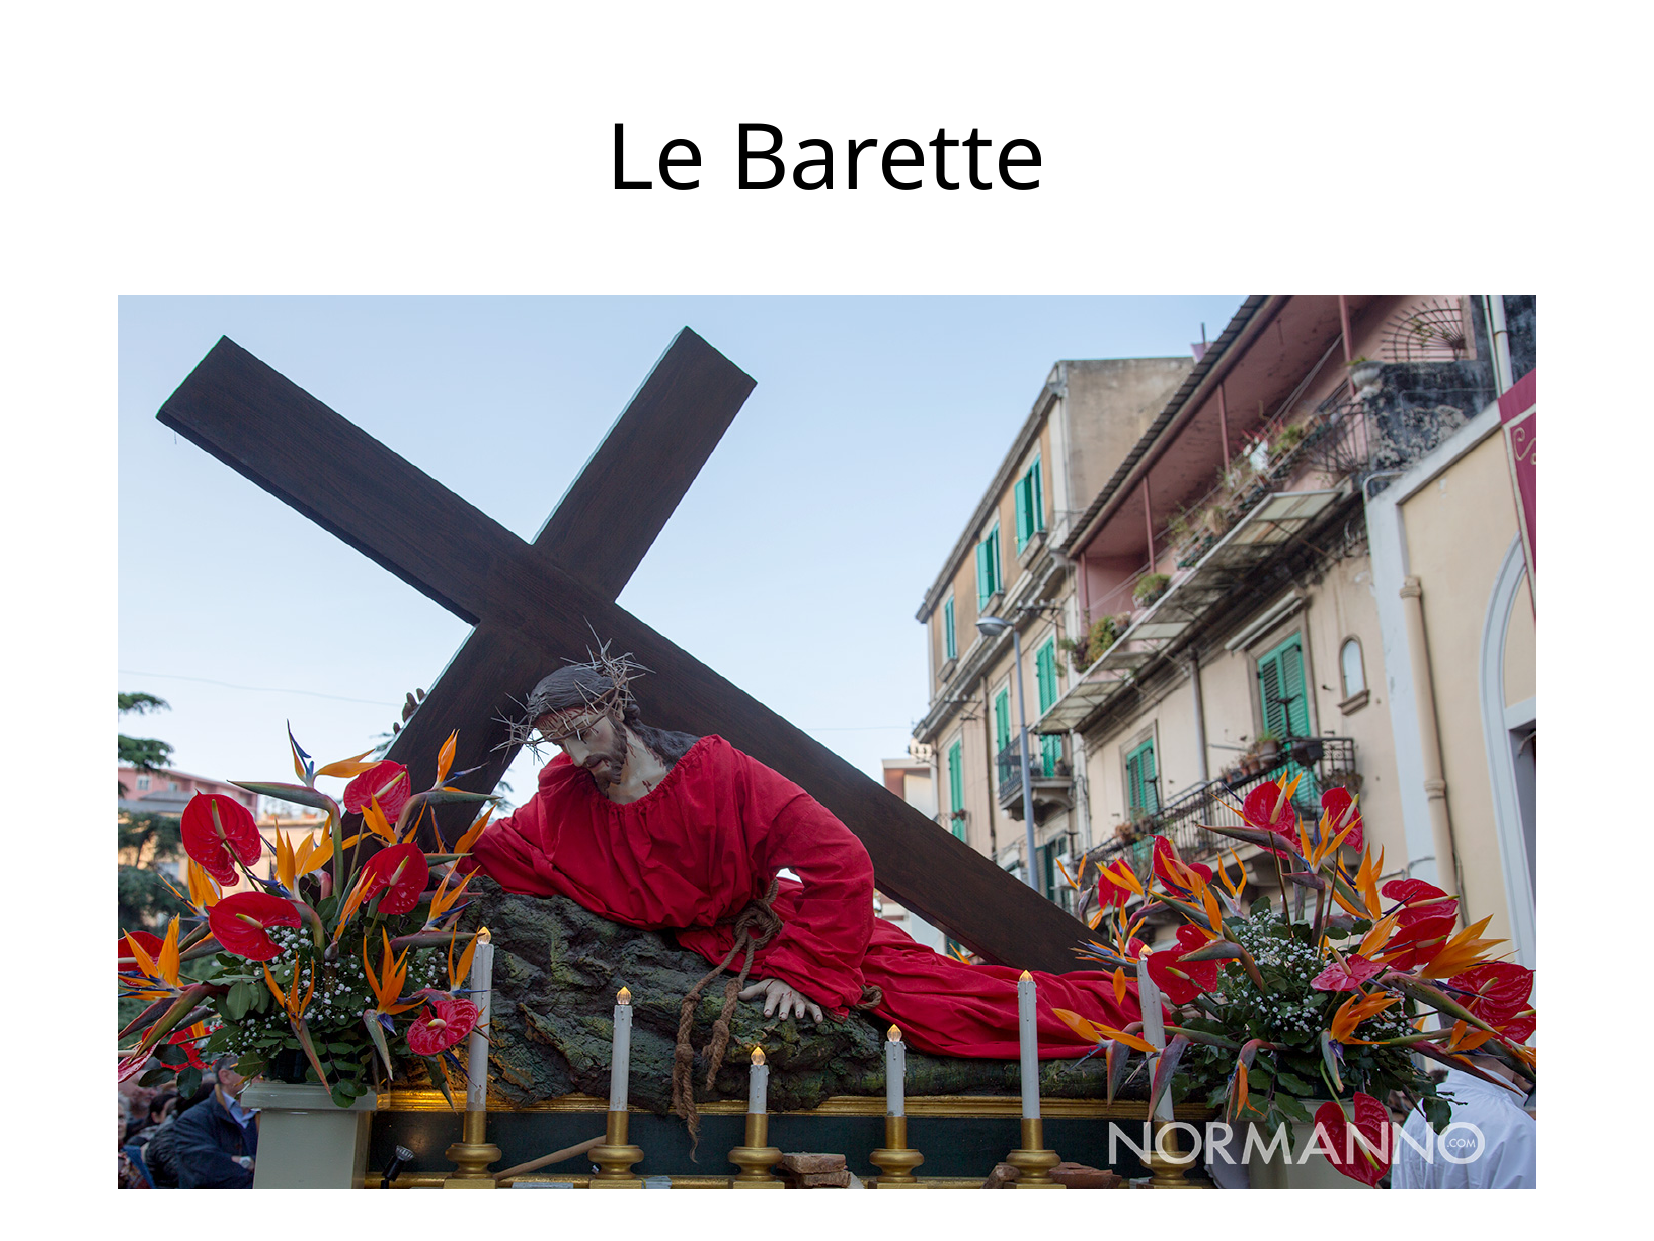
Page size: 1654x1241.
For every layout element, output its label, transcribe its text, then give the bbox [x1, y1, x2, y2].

picture [118, 295, 1536, 1190]
title Le Barette [82, 49, 1571, 257]
